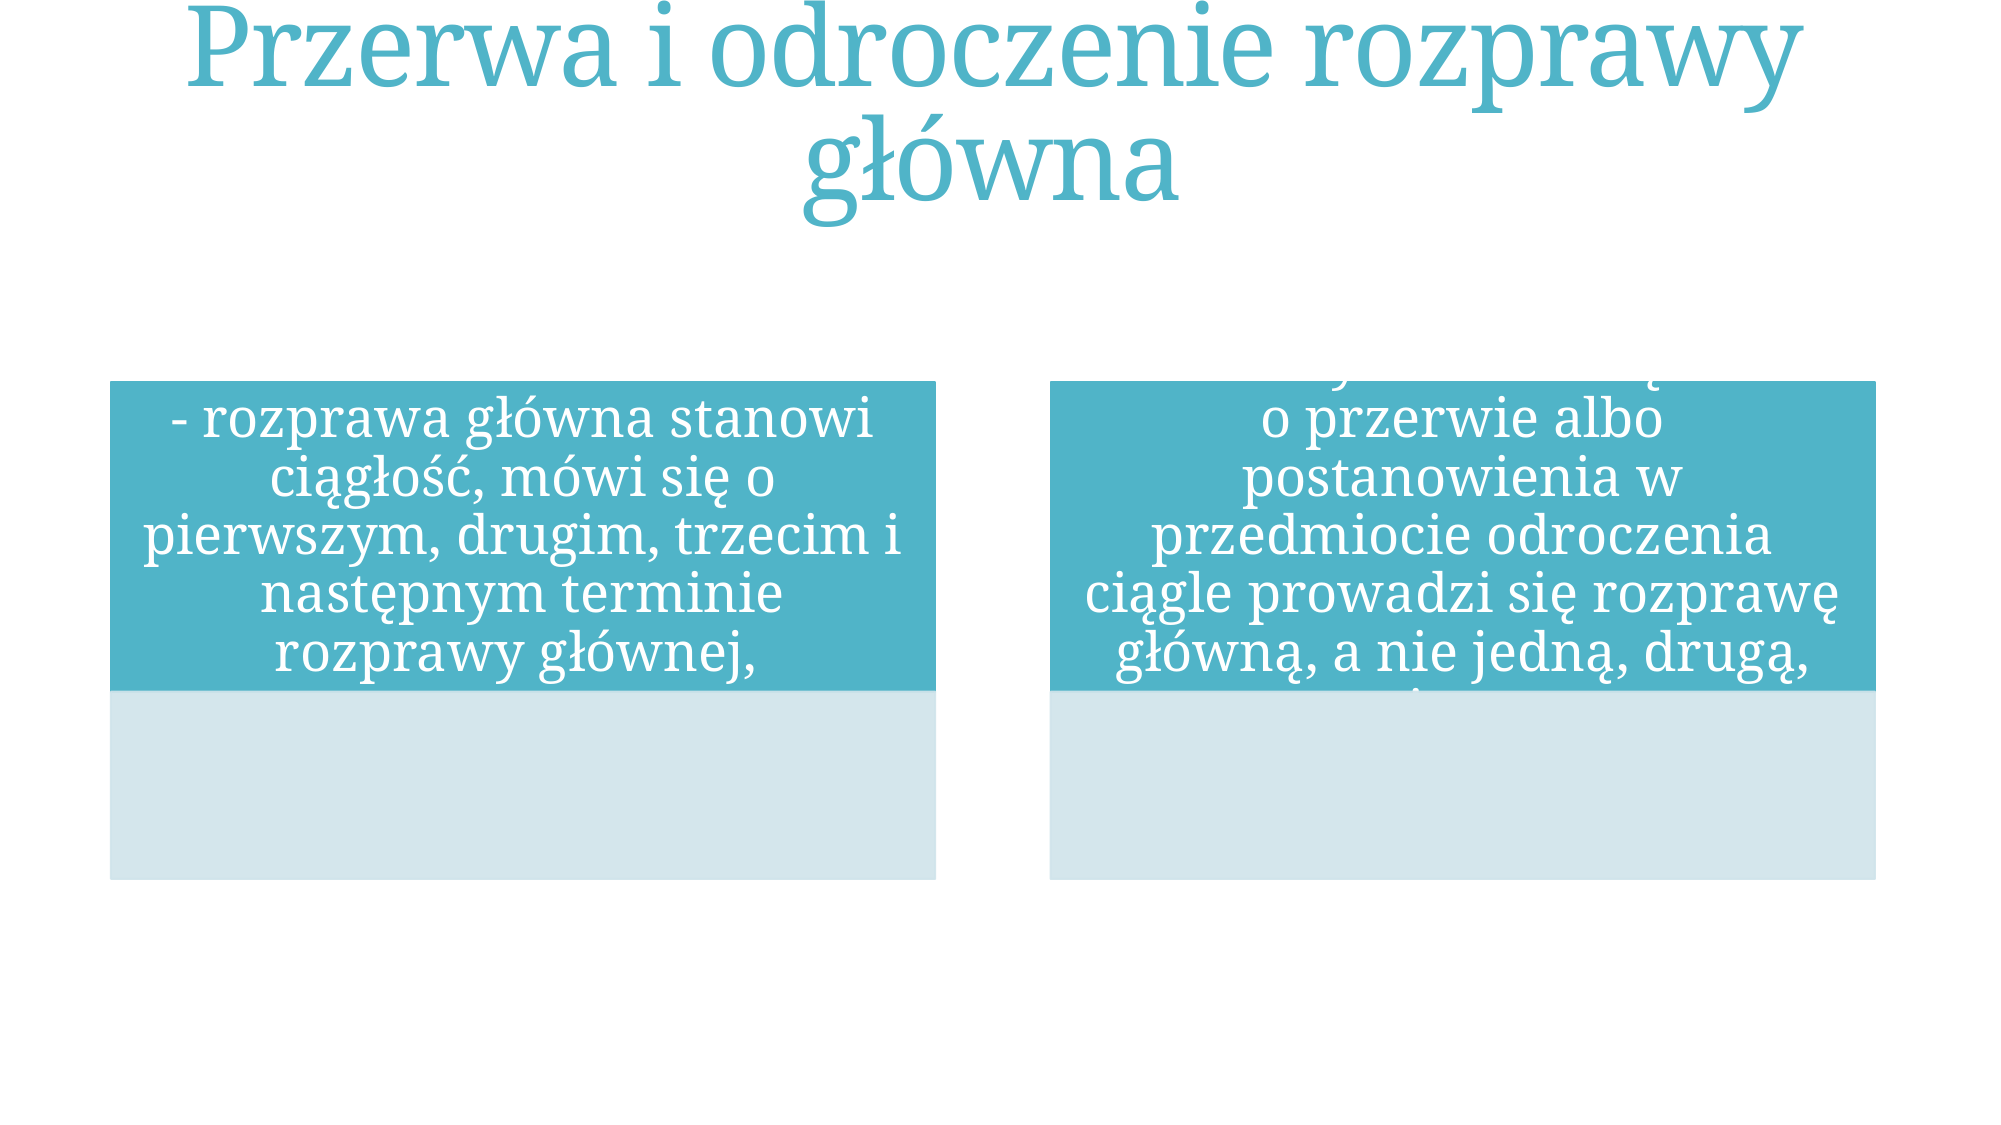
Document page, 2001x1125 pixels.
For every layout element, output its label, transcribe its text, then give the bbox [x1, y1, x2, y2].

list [110, 176, 1876, 1084]
title Przerwa i odroczenie rozprawy główna [109, 41, 1877, 178]
